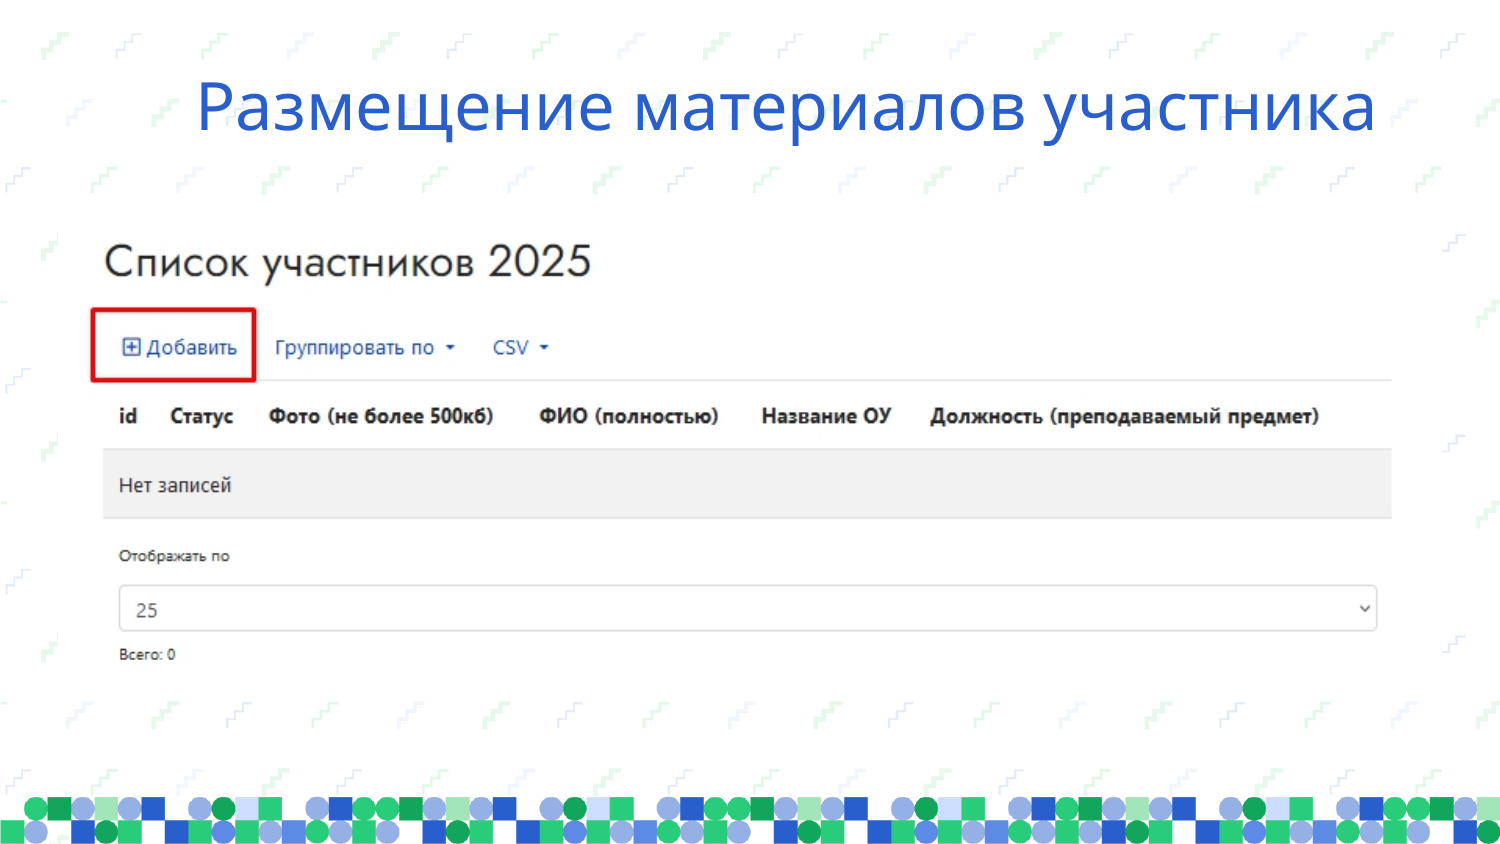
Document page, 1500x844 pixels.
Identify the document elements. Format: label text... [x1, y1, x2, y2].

title Размещение материалов участника [75, 33, 1425, 175]
picture [0, 0, 1500, 844]
